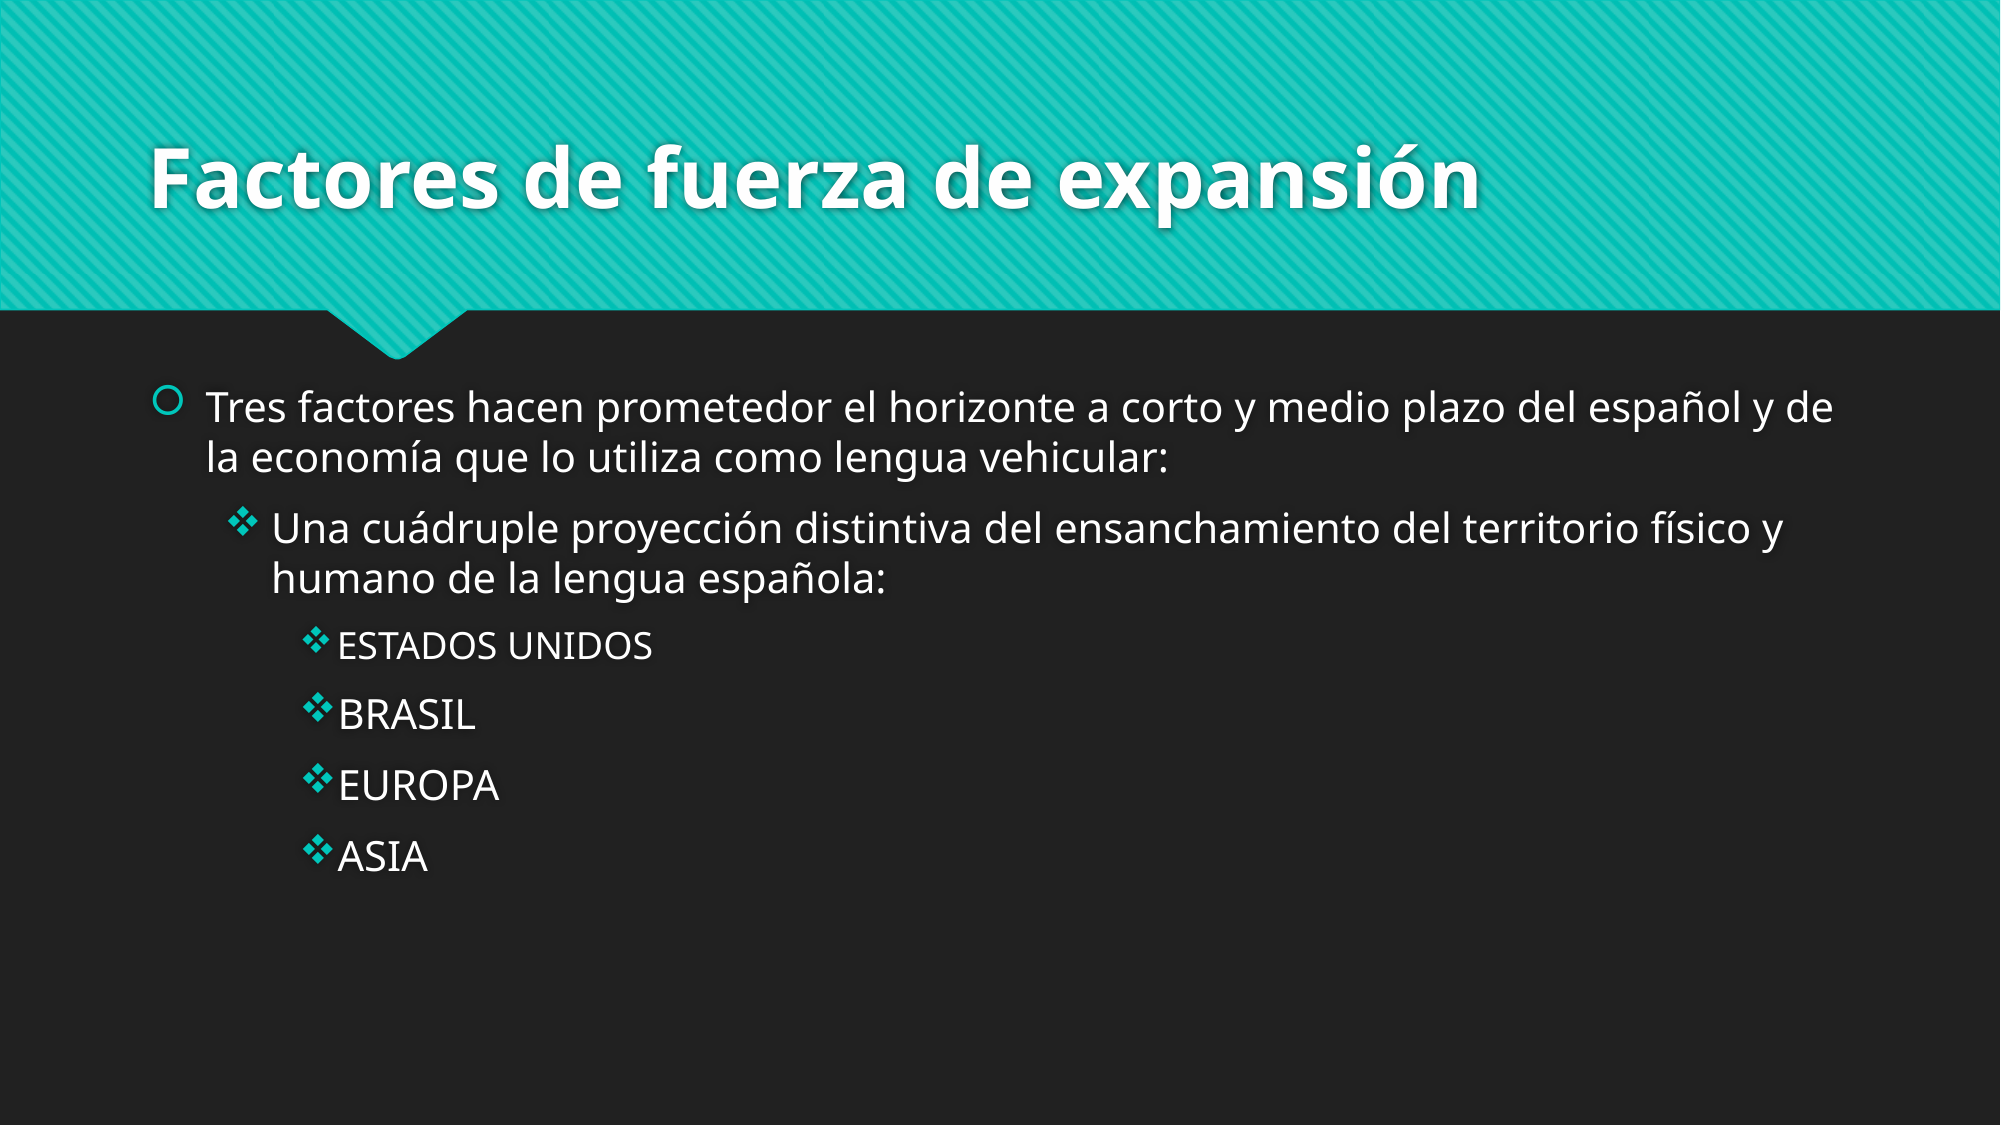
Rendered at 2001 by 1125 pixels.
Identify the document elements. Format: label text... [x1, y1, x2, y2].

title Factores de fuerza de expansión [132, 73, 1868, 233]
list Tres factores hacen prometedor el horizonte a corto y medio plazo del español y de la economía que lo utiliza como lengua vehicular: Una cuádruple proyección distintiva del ensanchamiento del territorio físico y humano de la lengua española: ESTADOS UNIDOS BRASIL EUROPA ASIA [134, 364, 1866, 962]
